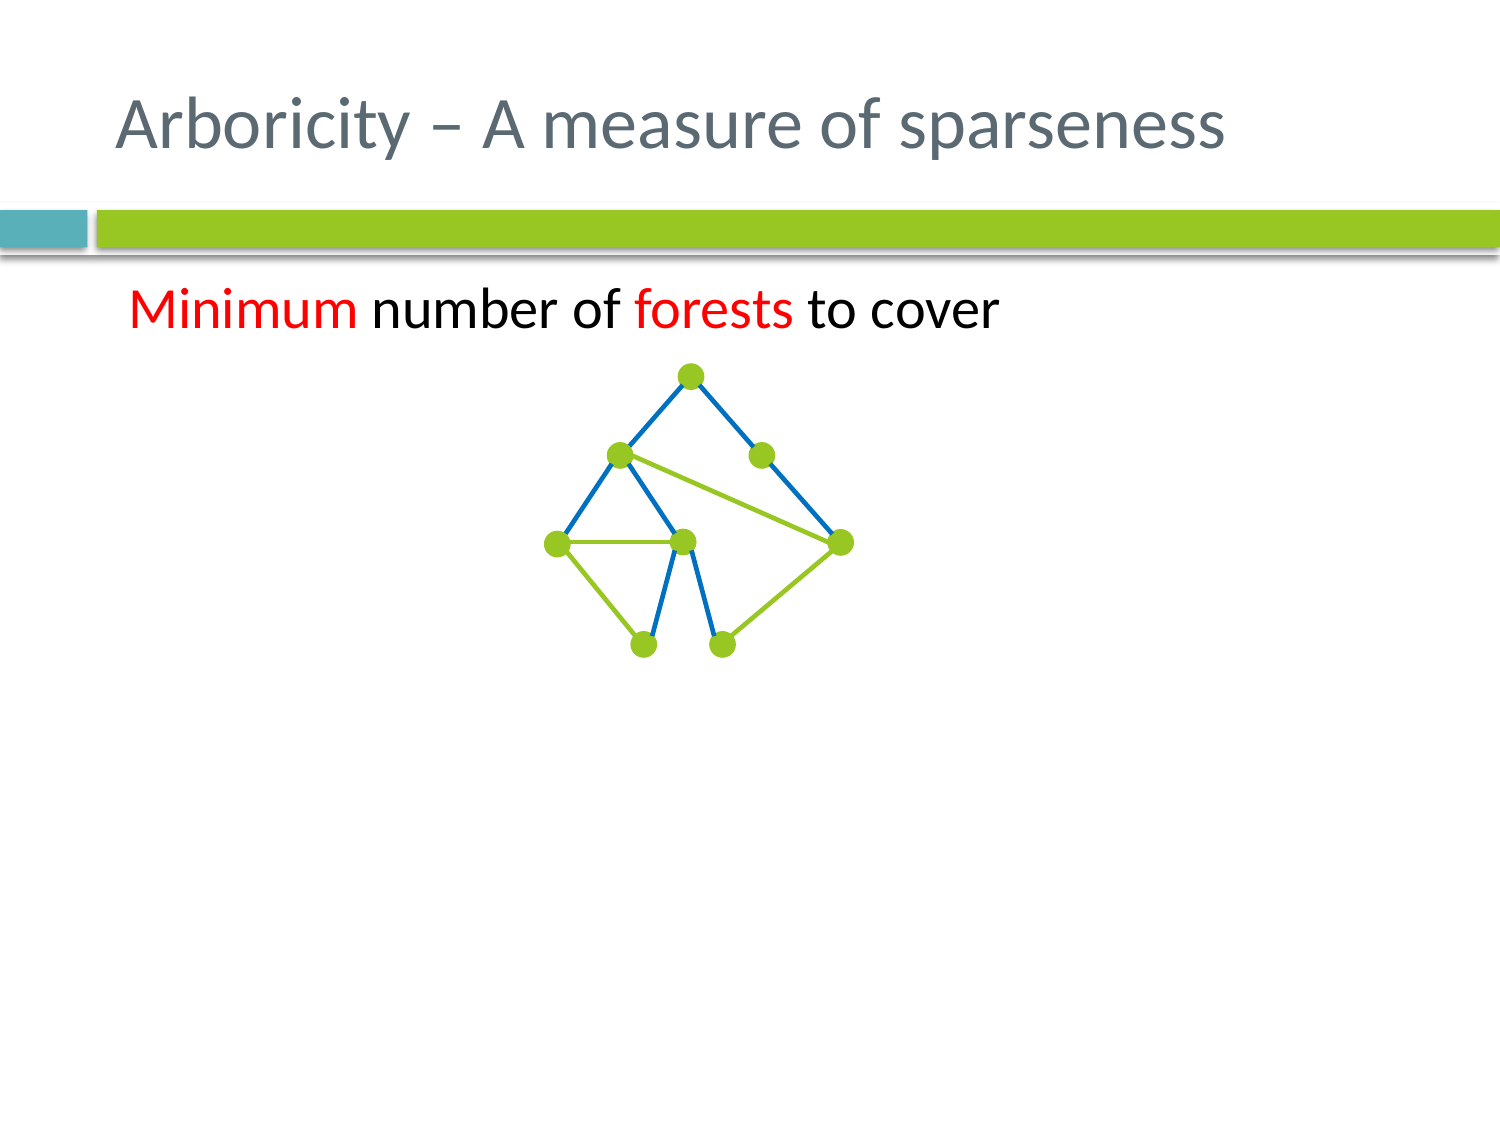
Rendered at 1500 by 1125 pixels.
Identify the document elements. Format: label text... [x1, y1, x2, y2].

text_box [545, 364, 853, 657]
title Arboricity – A measure of sparseness [100, 37, 1438, 200]
